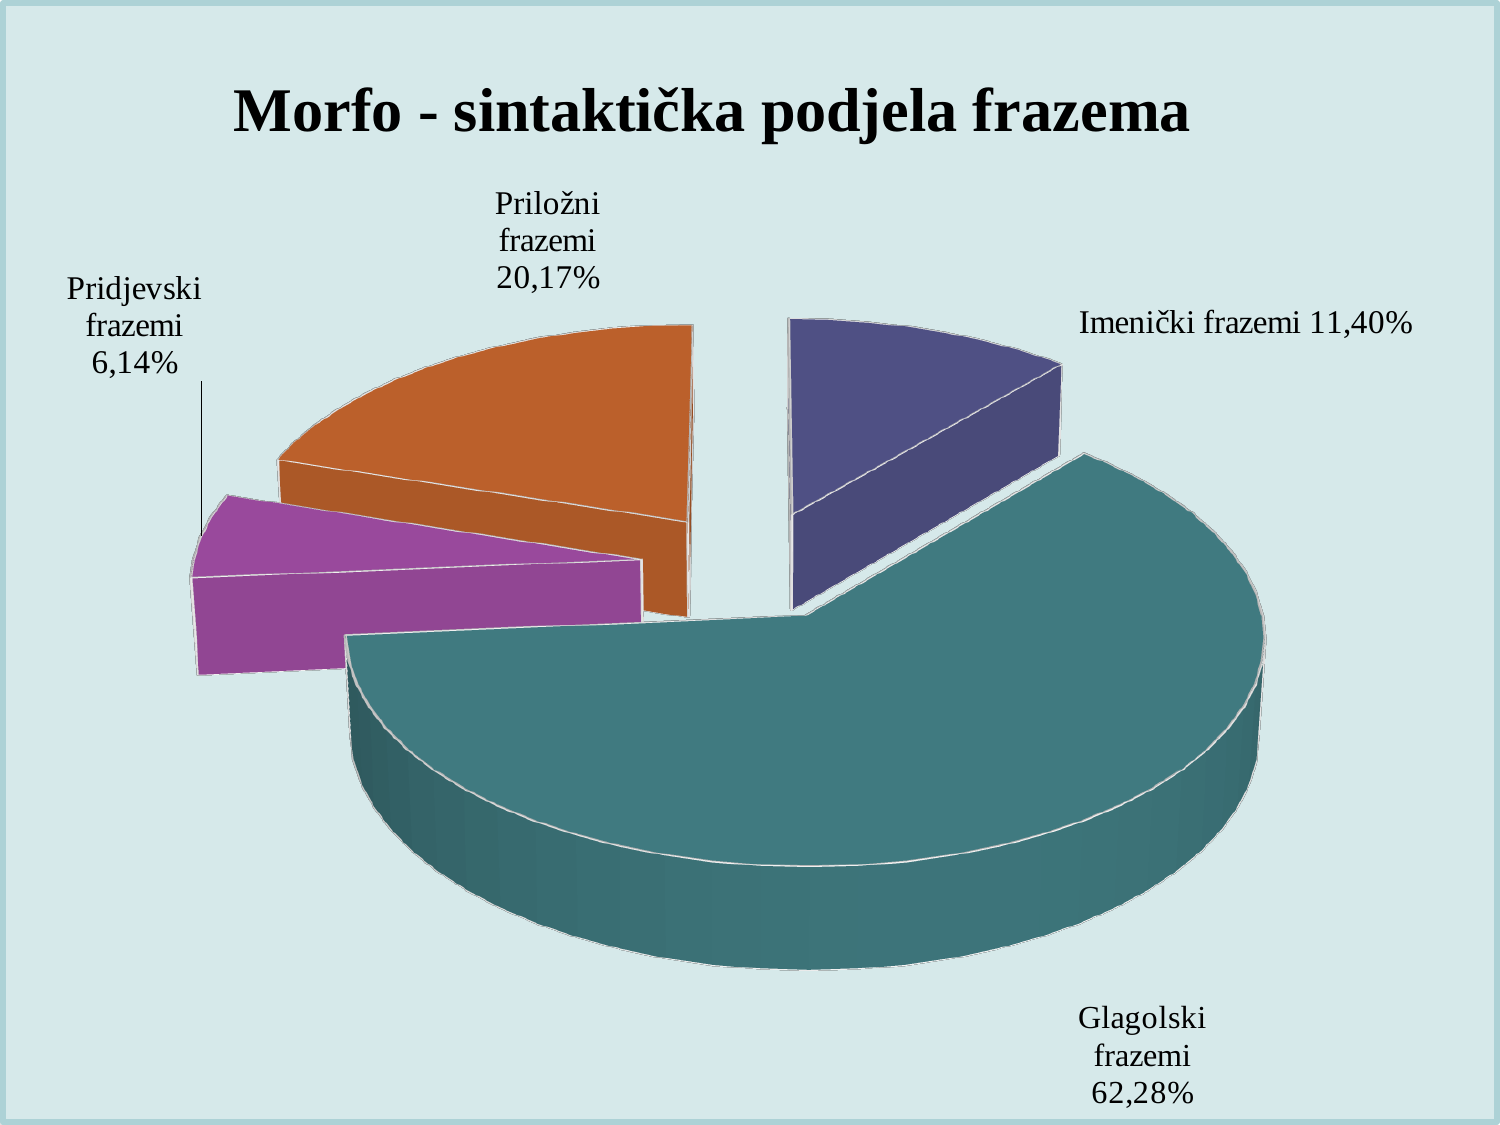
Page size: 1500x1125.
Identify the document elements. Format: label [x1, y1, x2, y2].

chart [0, 0, 1500, 1125]
